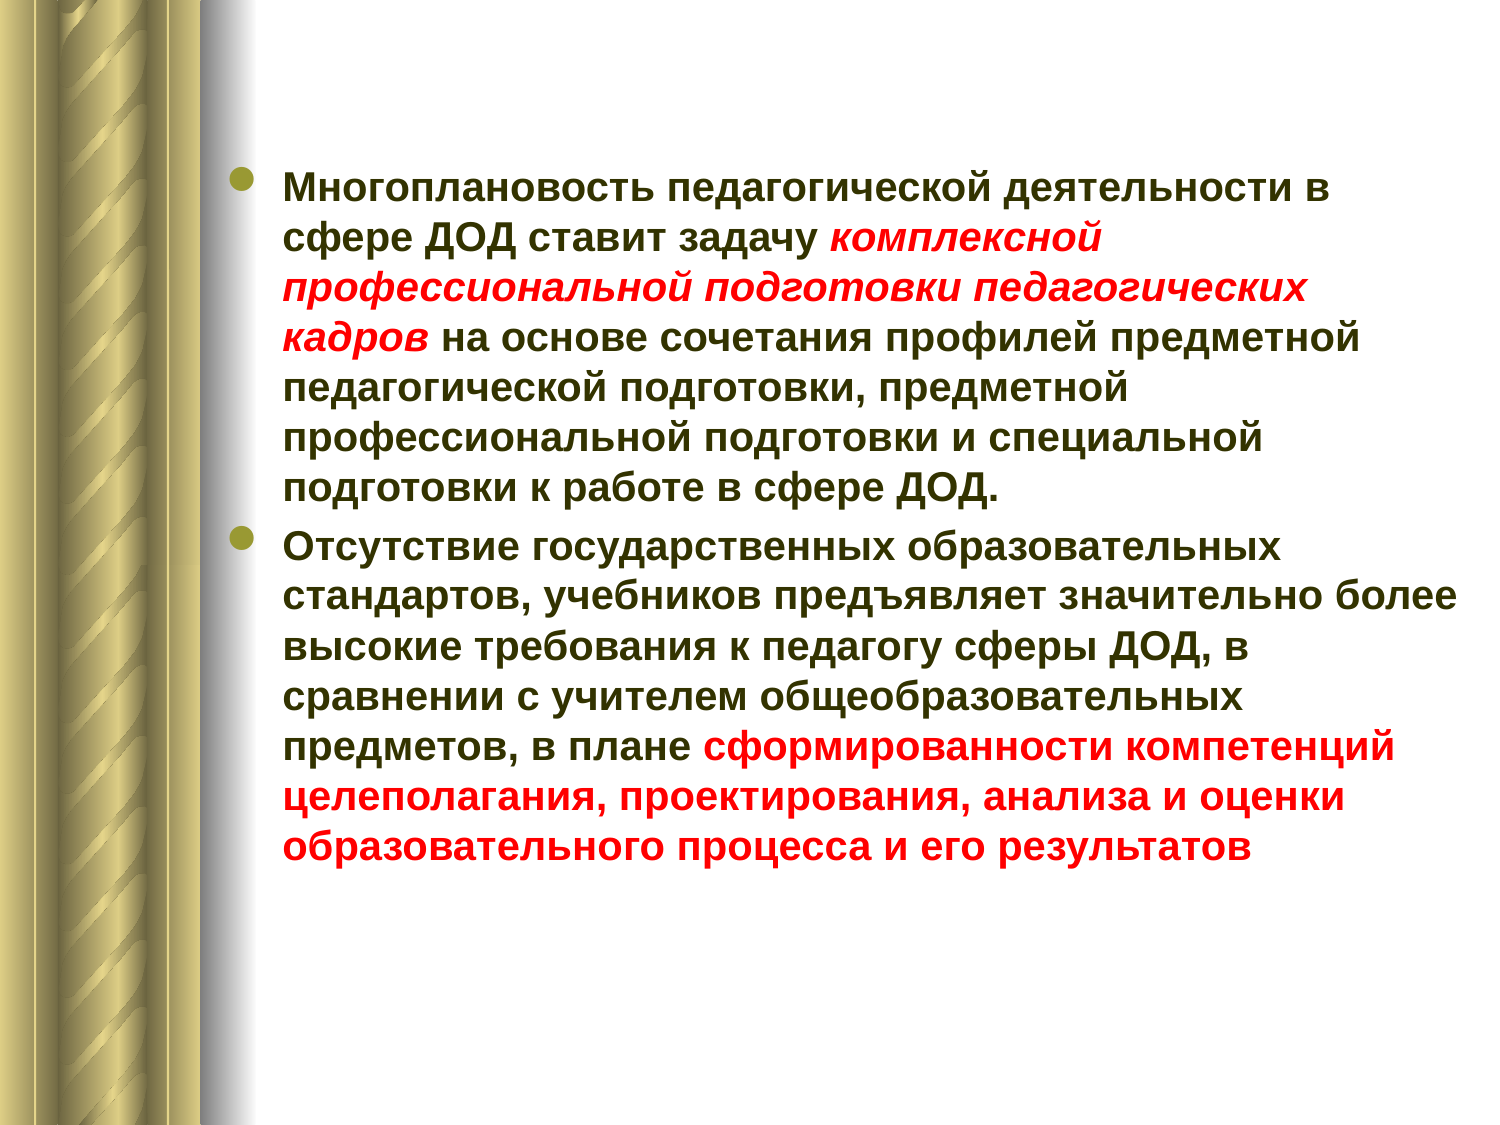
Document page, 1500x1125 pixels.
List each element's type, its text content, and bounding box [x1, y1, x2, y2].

list Многоплановость педагогической деятельности в сфере ДОД ставит задачу комплексной профессиональной подготовки педагогических кадров на основе сочетания профилей предметной педагогической подготовки, предметной профессиональной подготовки и специальной подготовки к работе в сфере ДОД. Отсутствие государственных образовательных стандартов, учебников предъявляет значительно более высокие требования к педагогу сферы ДОД, в сравнении с учителем общеобразовательных предметов, в плане сформированности компетенций целеполагания, проектирования, анализа и оценки образовательного процесса и его результатов [210, 152, 1476, 1024]
